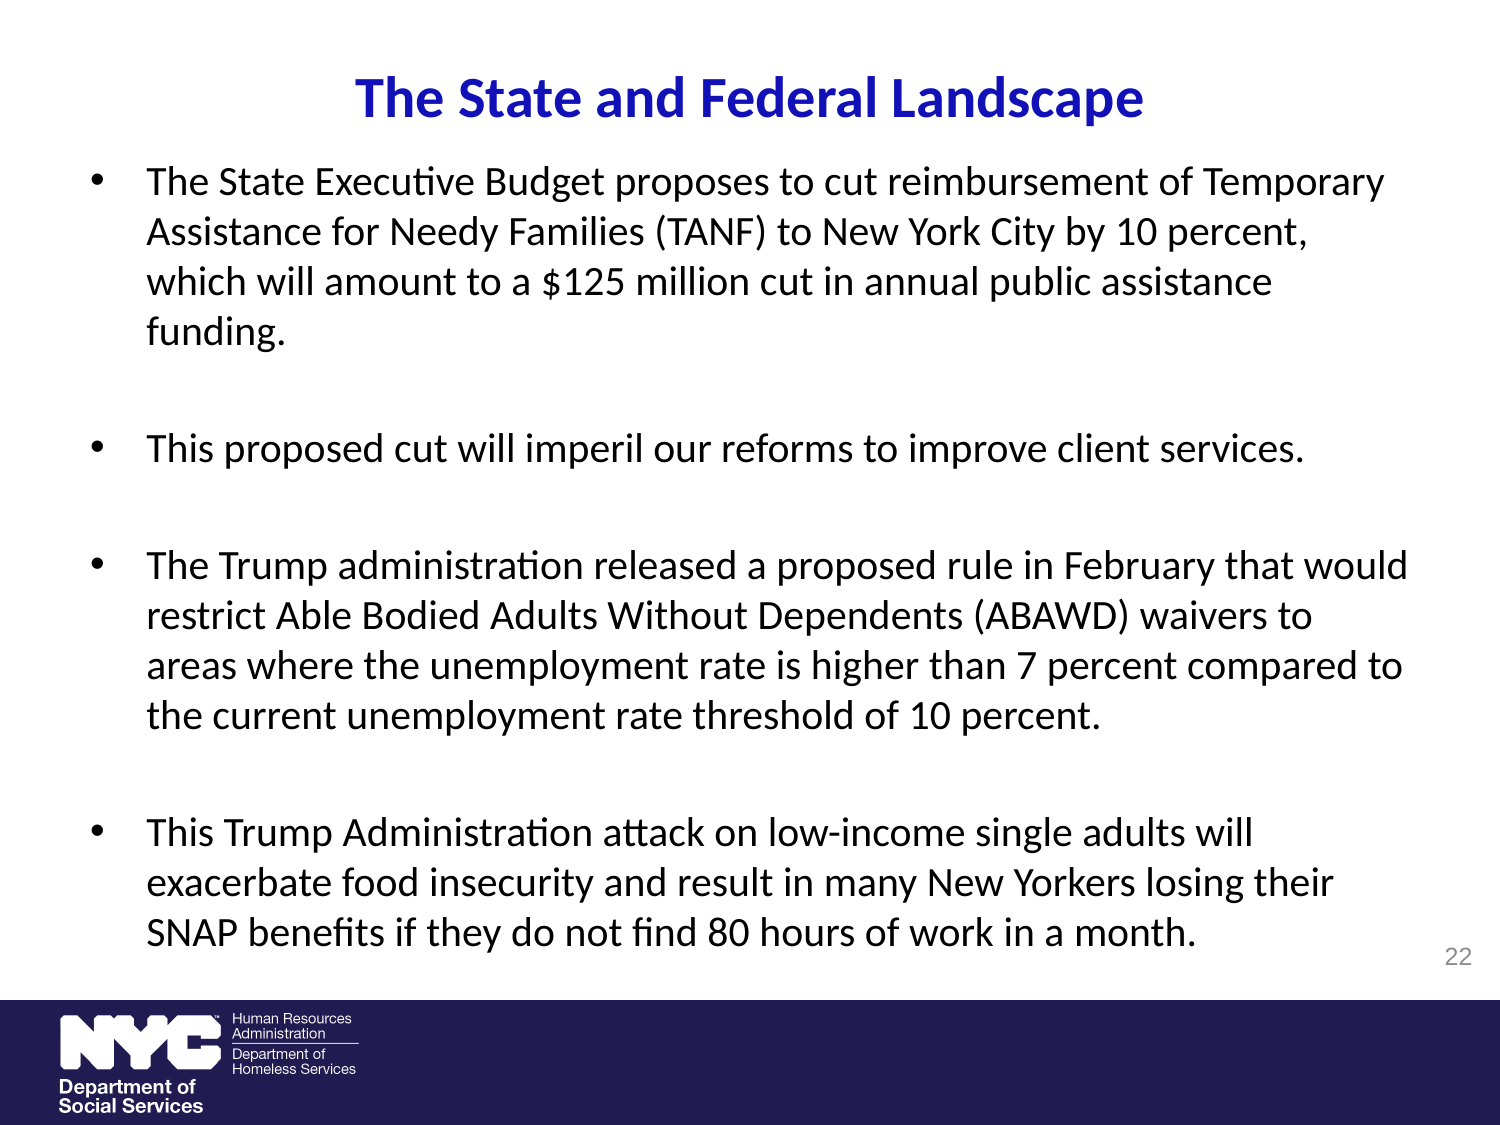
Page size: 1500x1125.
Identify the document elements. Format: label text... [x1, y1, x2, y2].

picture [0, 1000, 1500, 1125]
list The State Executive Budget proposes to cut reimbursement of Temporary Assistance for Needy Families (TANF) to New York City by 10 percent, which will amount to a $125 million cut in annual public assistance funding. This proposed cut will imperil our reforms to improve client services. The Trump administration released a proposed rule in February that would restrict Able Bodied Adults Without Dependents (ABAWD) waivers to areas where the unemployment rate is higher than 7 percent compared to the current unemployment rate threshold of 10 percent. This Trump Administration attack on low-income single adults will exacerbate food insecurity and result in many New Yorkers losing their SNAP benefits if they do not find 80 hours of work in a month. [75, 146, 1425, 999]
title The State and Federal Landscape [0, 0, 1500, 188]
text_box 22 [1137, 924, 1488, 985]
